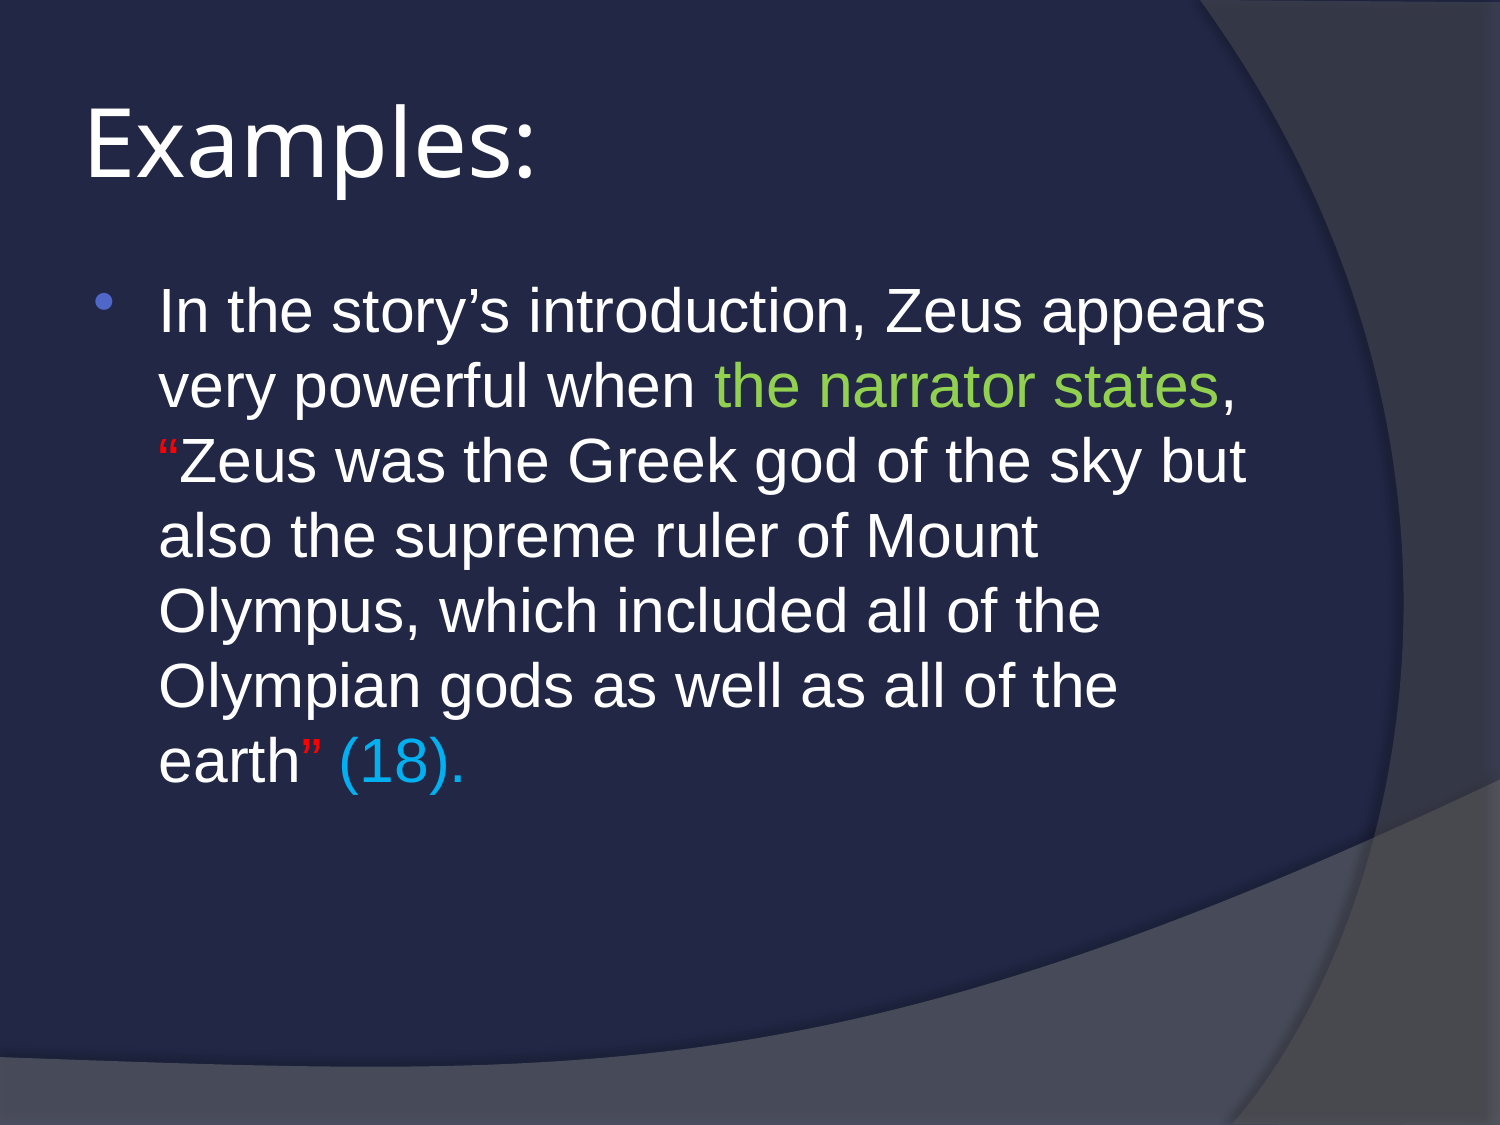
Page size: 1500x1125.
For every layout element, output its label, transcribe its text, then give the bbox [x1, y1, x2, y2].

title Examples: [75, 45, 1300, 233]
list In the story’s introduction, Zeus appears very powerful when the narrator states, “Zeus was the Greek god of the sky but also the supreme ruler of Mount Olympus, which included all of the Olympian gods as well as all of the earth” (18). [75, 262, 1300, 1005]
